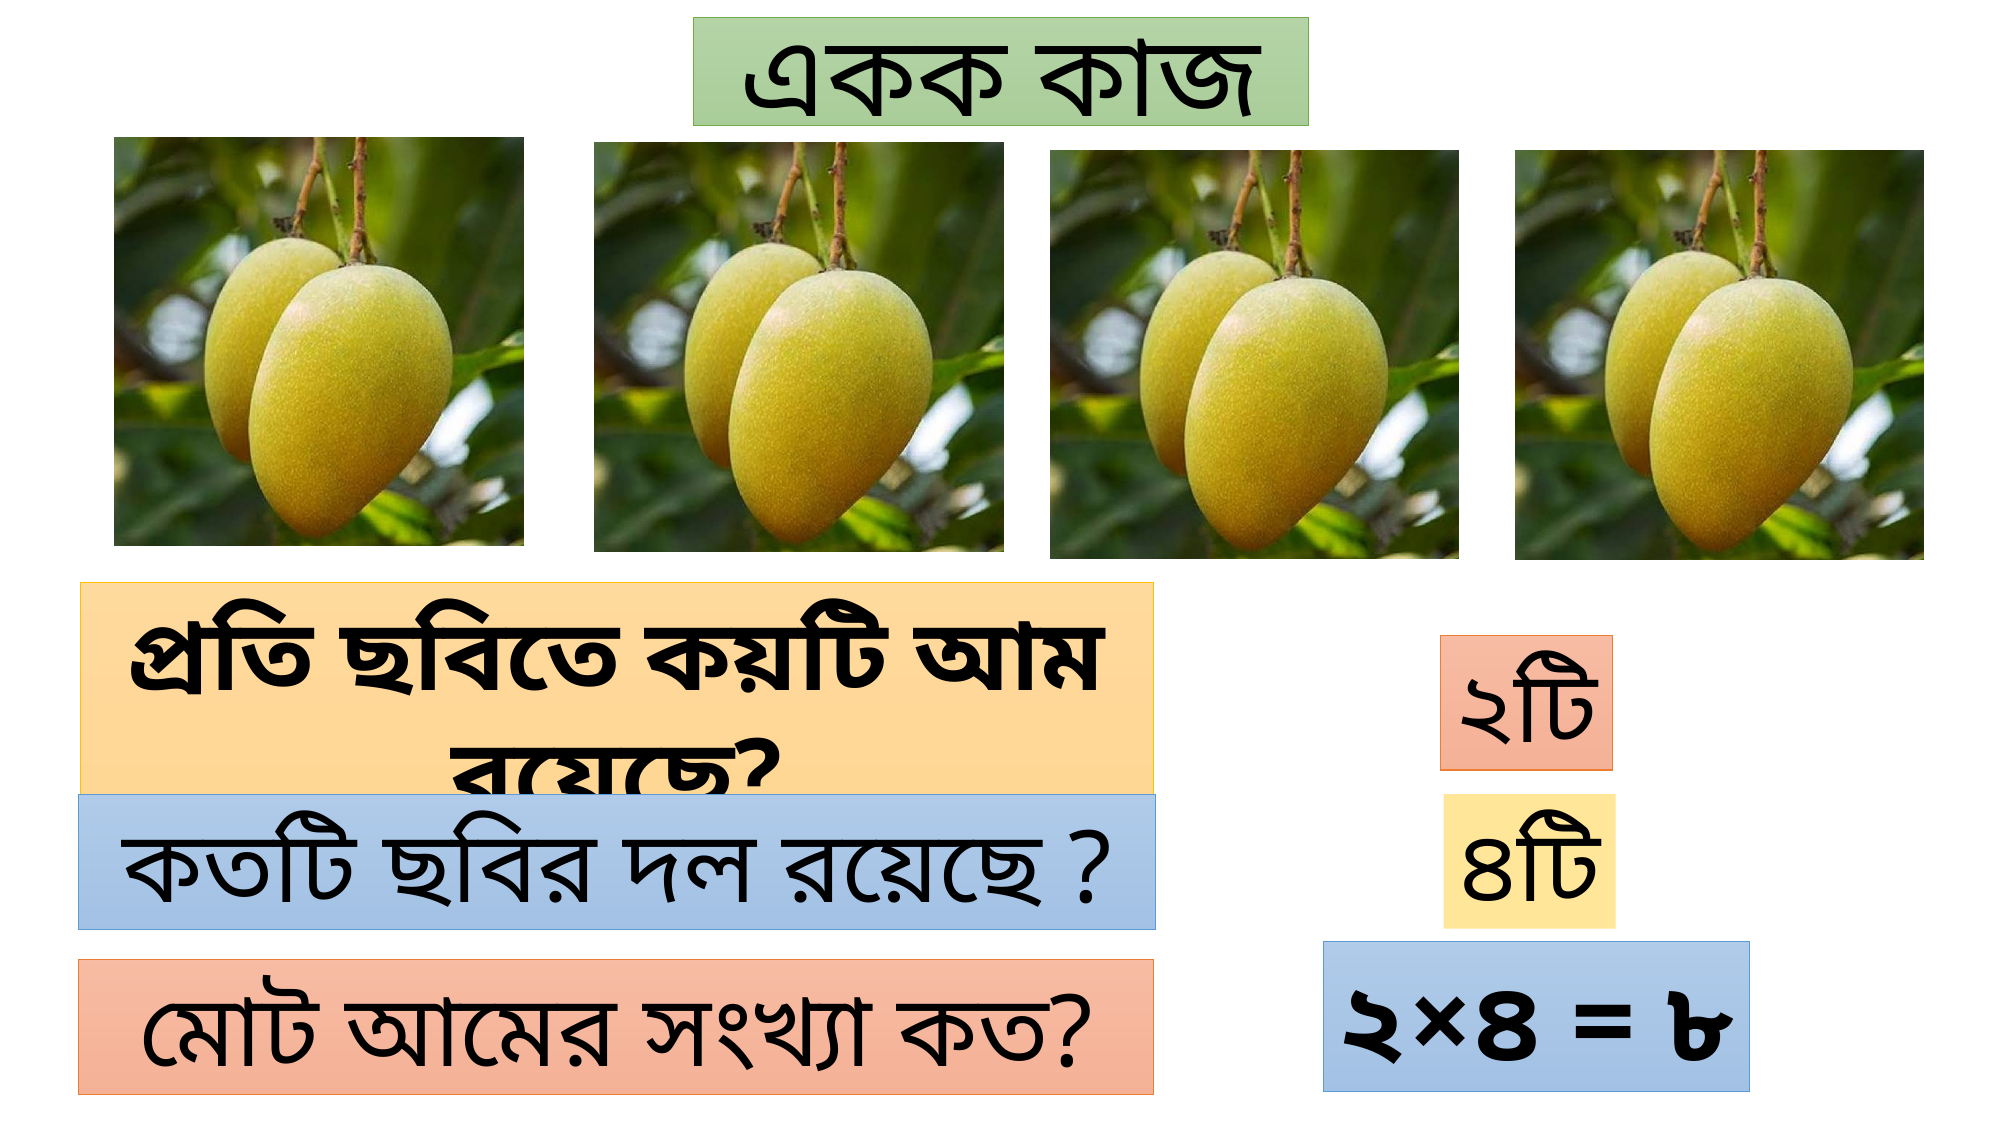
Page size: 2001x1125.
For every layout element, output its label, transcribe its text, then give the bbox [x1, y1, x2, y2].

text_box প্রতি ছবিতে কয়টি আম রয়েছে? [80, 582, 1154, 794]
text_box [114, 136, 1924, 560]
text_box কতটি ছবির দল রয়েছে ? [78, 794, 1156, 930]
text_box ৪টি [1443, 794, 1616, 929]
text_box ২×৪ = ৮ [1323, 941, 1750, 1092]
text_box মোট আমের সংখ্যা কত? [78, 959, 1154, 1095]
text_box একক কাজ [693, 17, 1309, 126]
text_box ২টি [1440, 635, 1613, 771]
